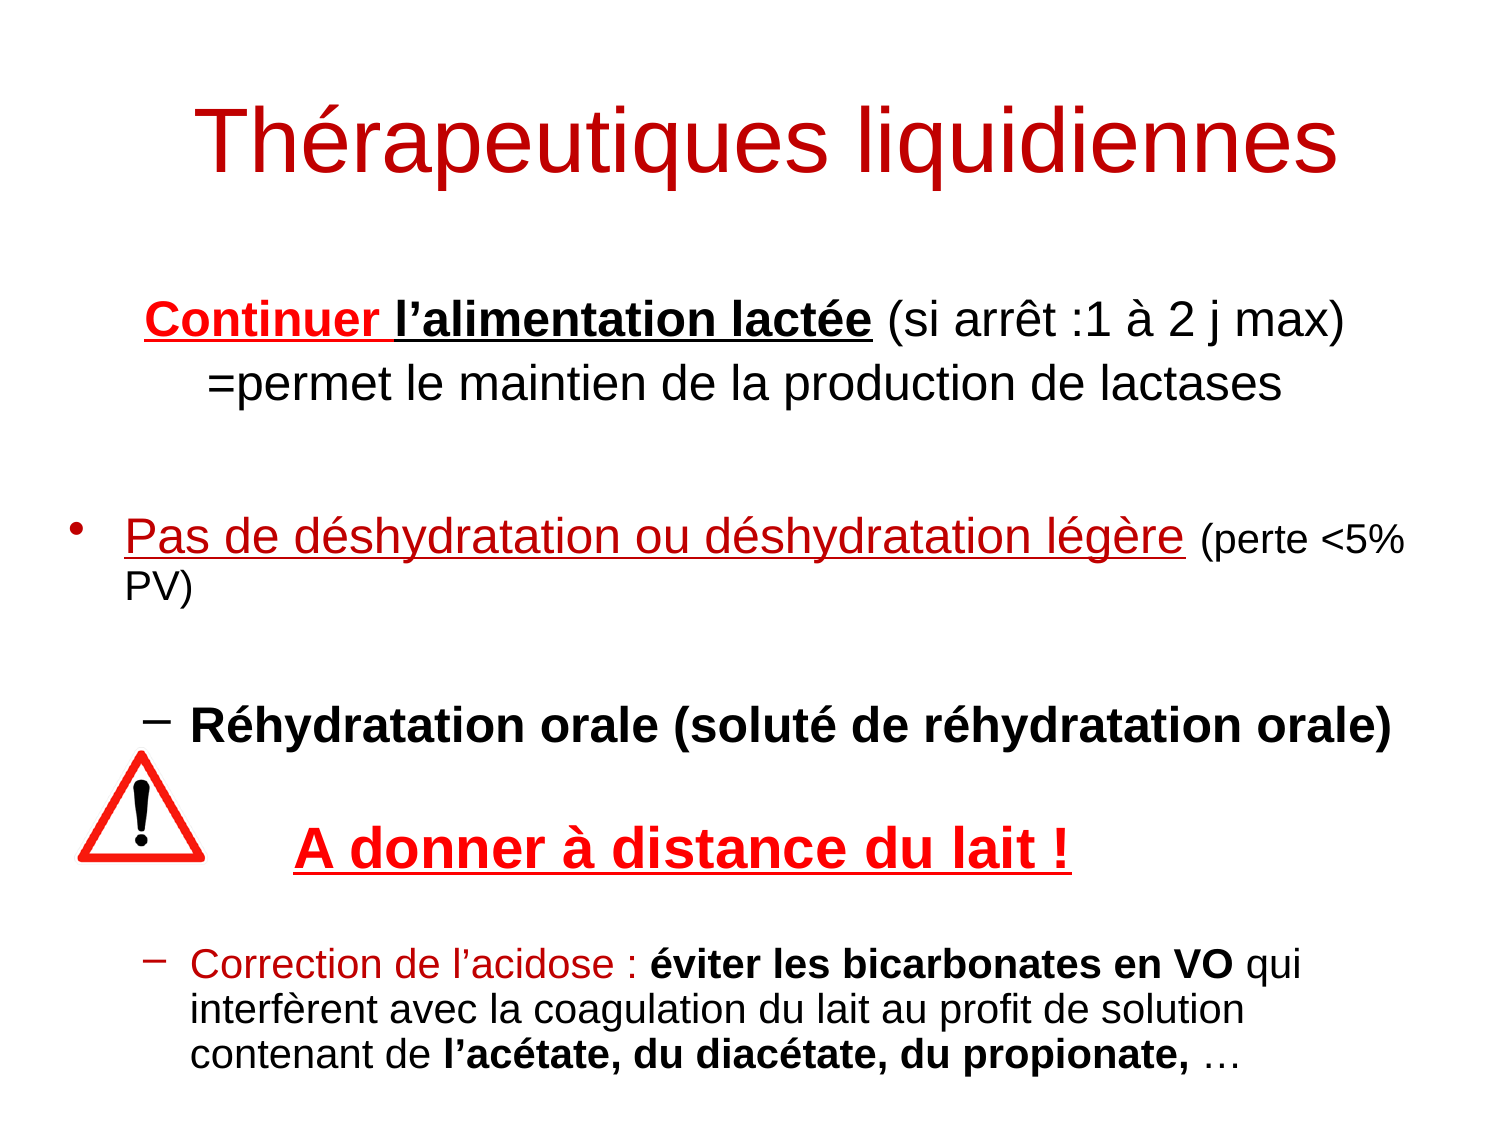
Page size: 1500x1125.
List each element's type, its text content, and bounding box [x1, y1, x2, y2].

list Continuer l’alimentation lactée (si arrêt :1 à 2 j max) =permet le maintien de la production de lactases Pas de déshydratation ou déshydratation légère (perte <5% PV) Réhydratation orale (soluté de réhydratation orale) A donner à distance du lait ! Correction de l’acidose : éviter les bicarbonates en VO qui interfèrent avec la coagulation du lait au profit de solution contenant de l’acétate, du diacétate, du propionate, … [53, 285, 1438, 1097]
title Thérapeutiques liquidiennes [97, 65, 1437, 205]
picture [74, 747, 208, 866]
